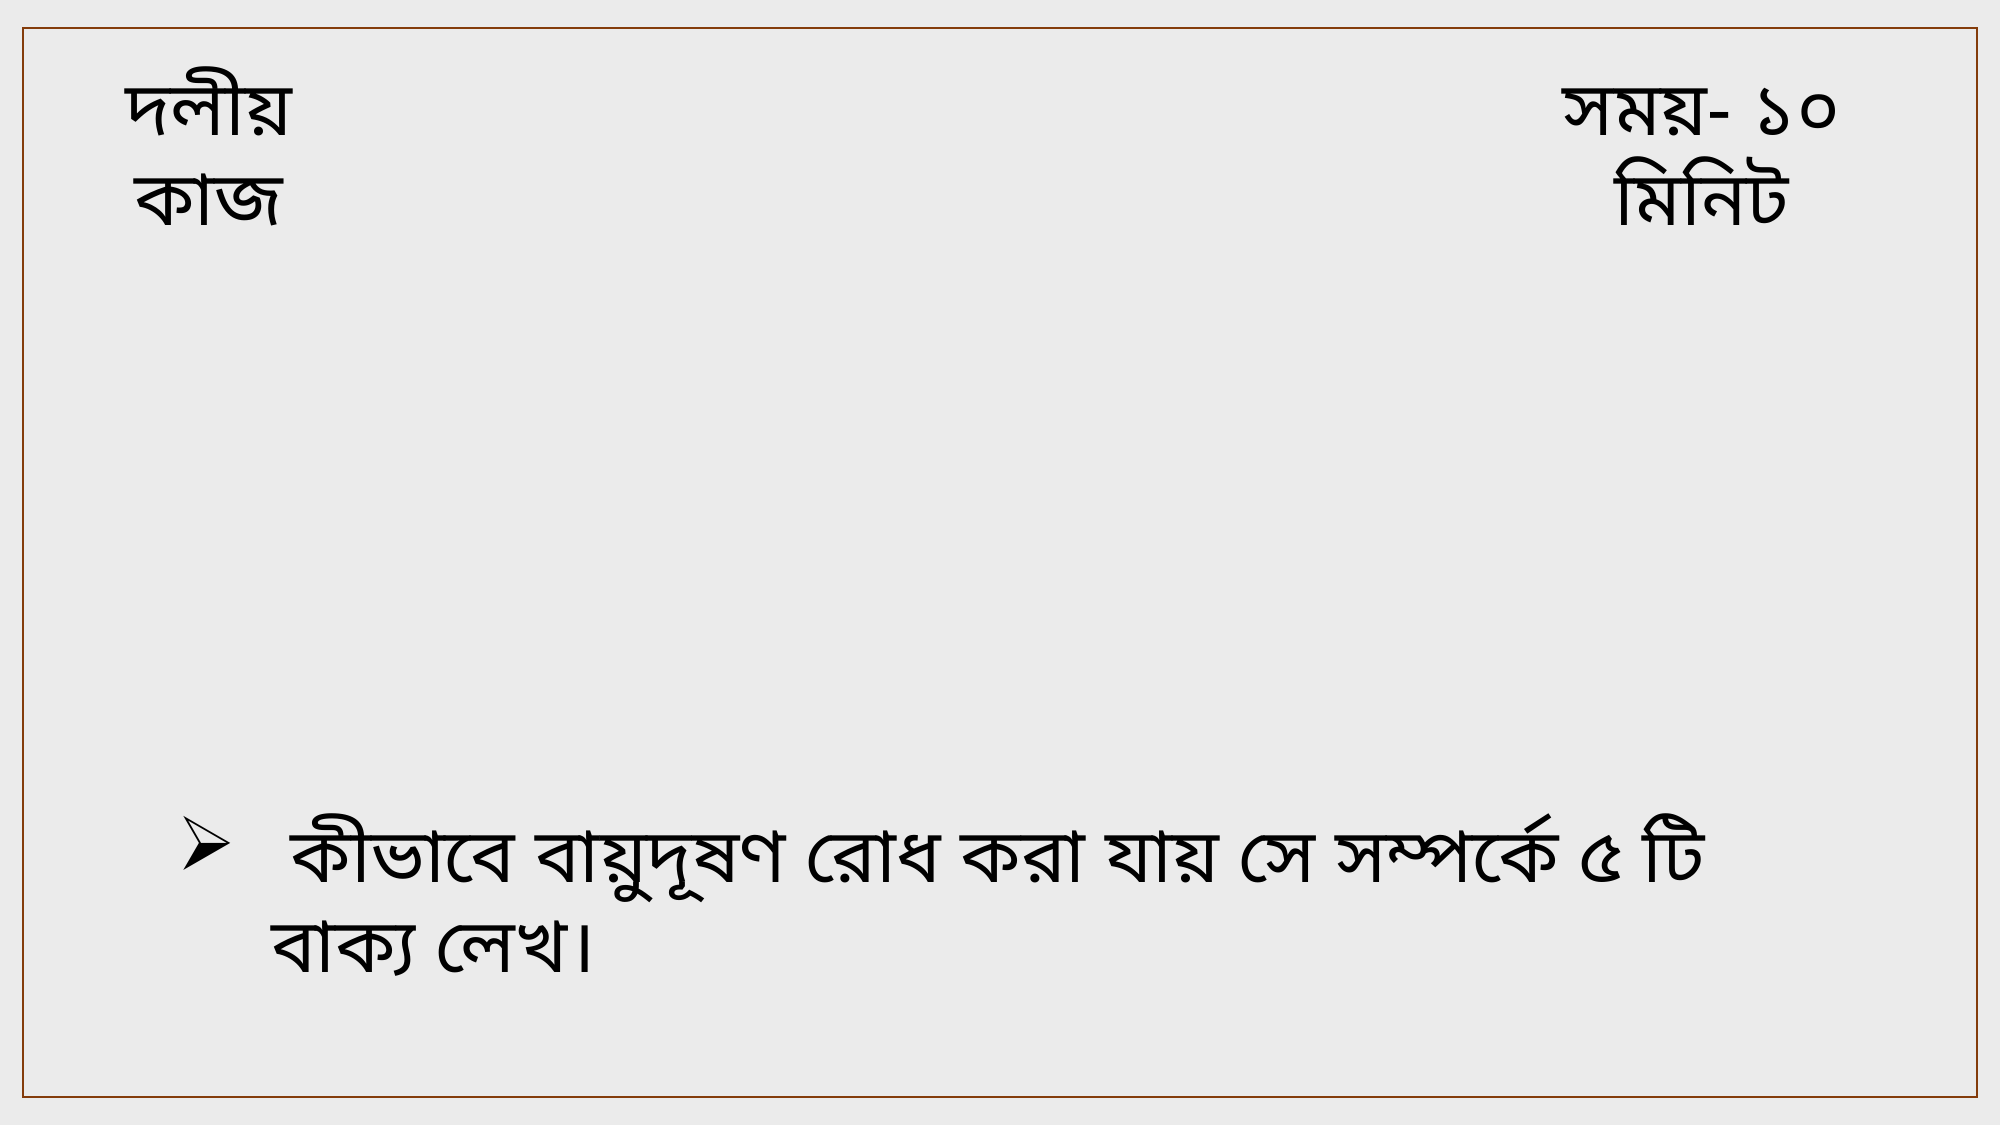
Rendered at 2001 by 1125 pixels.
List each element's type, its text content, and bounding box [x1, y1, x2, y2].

text_box দলীয় কাজ [42, 52, 376, 248]
text_box কীভাবে বায়ুদূষণ রোধ করা যায় সে সম্পর্কে ৫ টি বাক্য লেখ। [162, 800, 1741, 996]
text_box সময়- ১০ মিনিট [1456, 52, 1947, 248]
